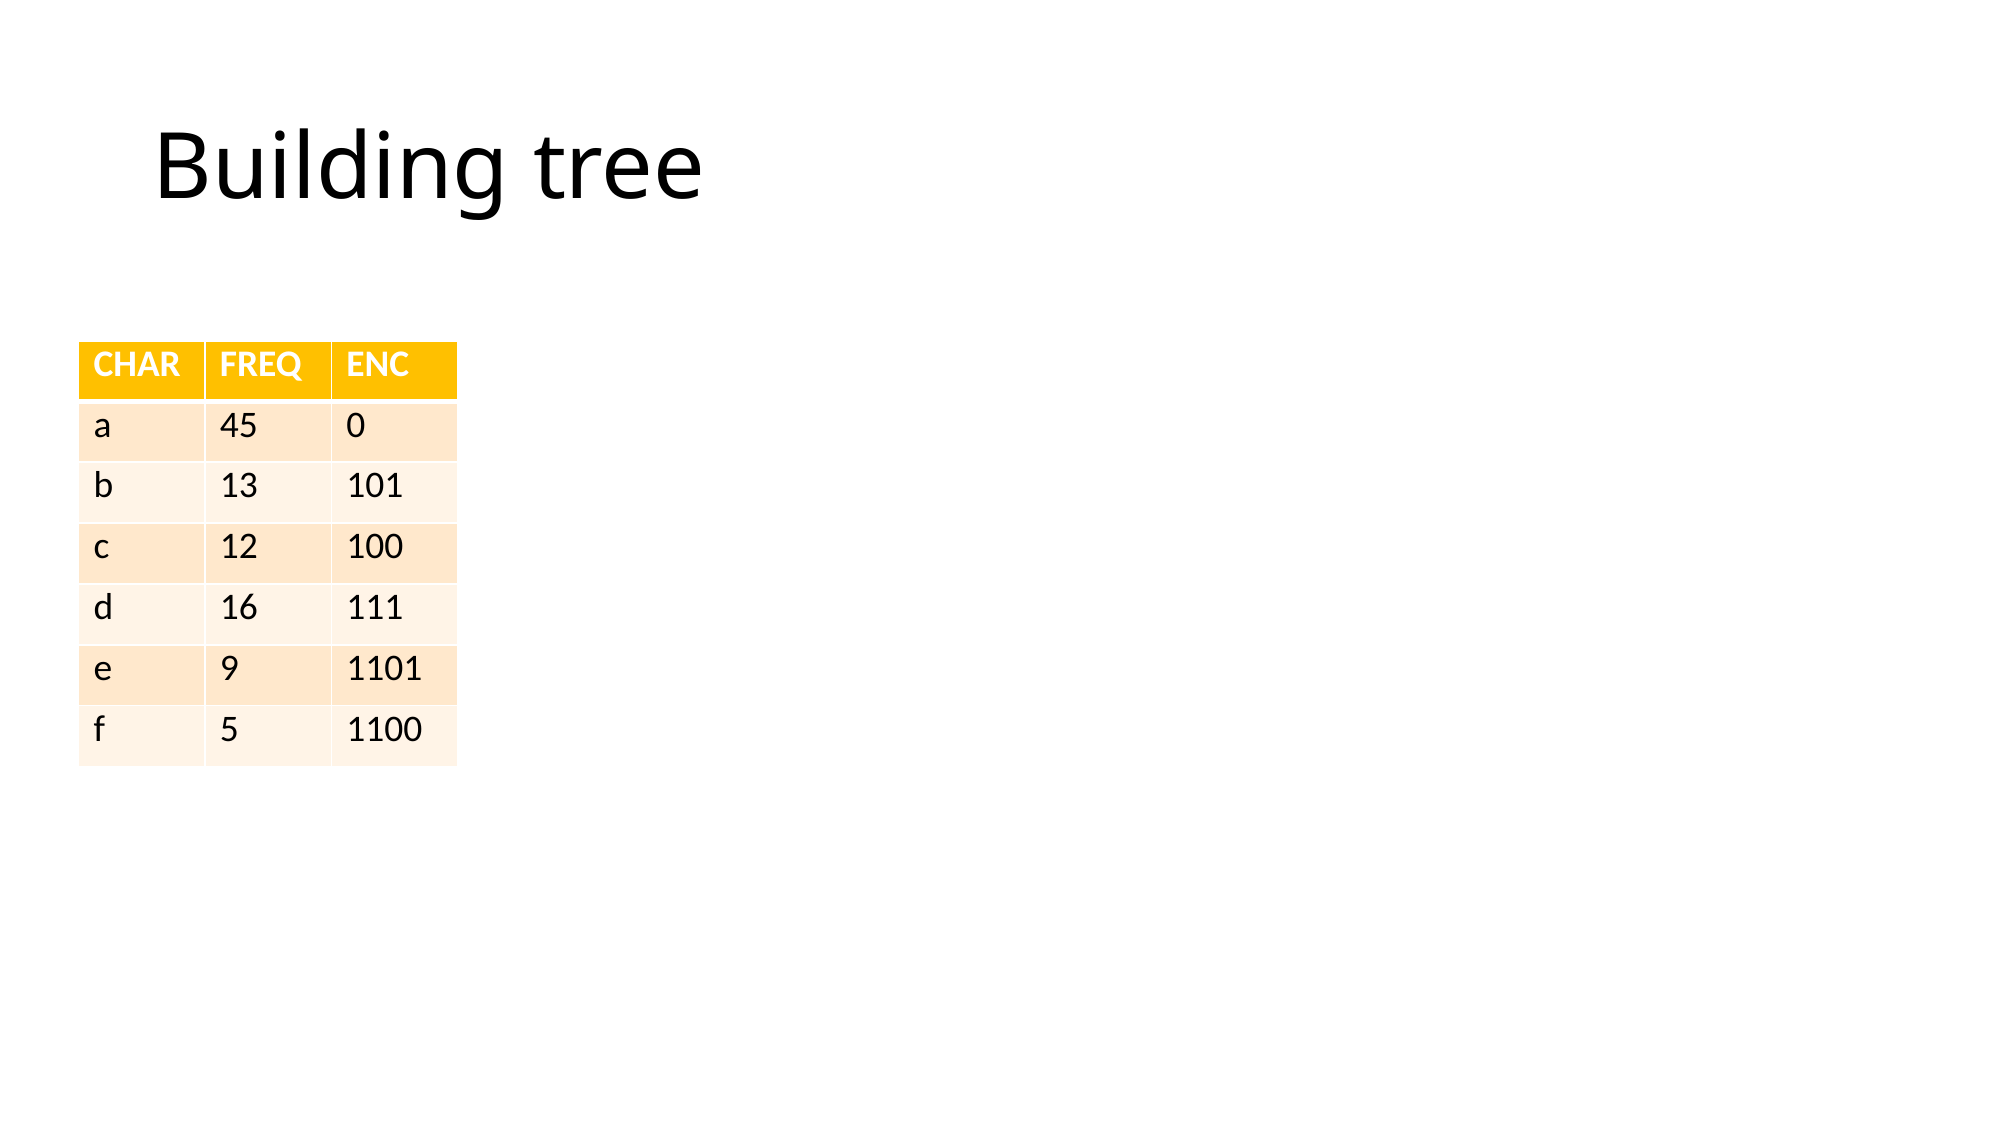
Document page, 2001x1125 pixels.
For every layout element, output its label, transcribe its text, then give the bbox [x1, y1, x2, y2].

table_cell e [79, 646, 204, 705]
table_header ENC [332, 342, 457, 399]
table_cell c [79, 524, 204, 583]
table_cell 45 [206, 404, 331, 461]
table_cell 16 [206, 585, 331, 644]
table_cell 1100 [332, 706, 457, 766]
table_cell b [79, 463, 204, 522]
table_cell 1101 [332, 646, 457, 705]
table_cell 101 [332, 463, 457, 522]
table_cell f [79, 706, 204, 766]
table_cell 5 [206, 706, 331, 766]
table_cell a [79, 404, 204, 461]
table_cell 100 [332, 524, 457, 583]
title Building tree [137, 59, 1863, 278]
table_cell 12 [206, 524, 331, 583]
table_cell 9 [206, 646, 331, 705]
table_cell d [79, 585, 204, 644]
table_cell 13 [206, 463, 331, 522]
table_cell 111 [332, 585, 457, 644]
table_cell 0 [332, 404, 457, 461]
table_header CHAR [79, 342, 204, 399]
table_header FREQ [206, 342, 331, 399]
